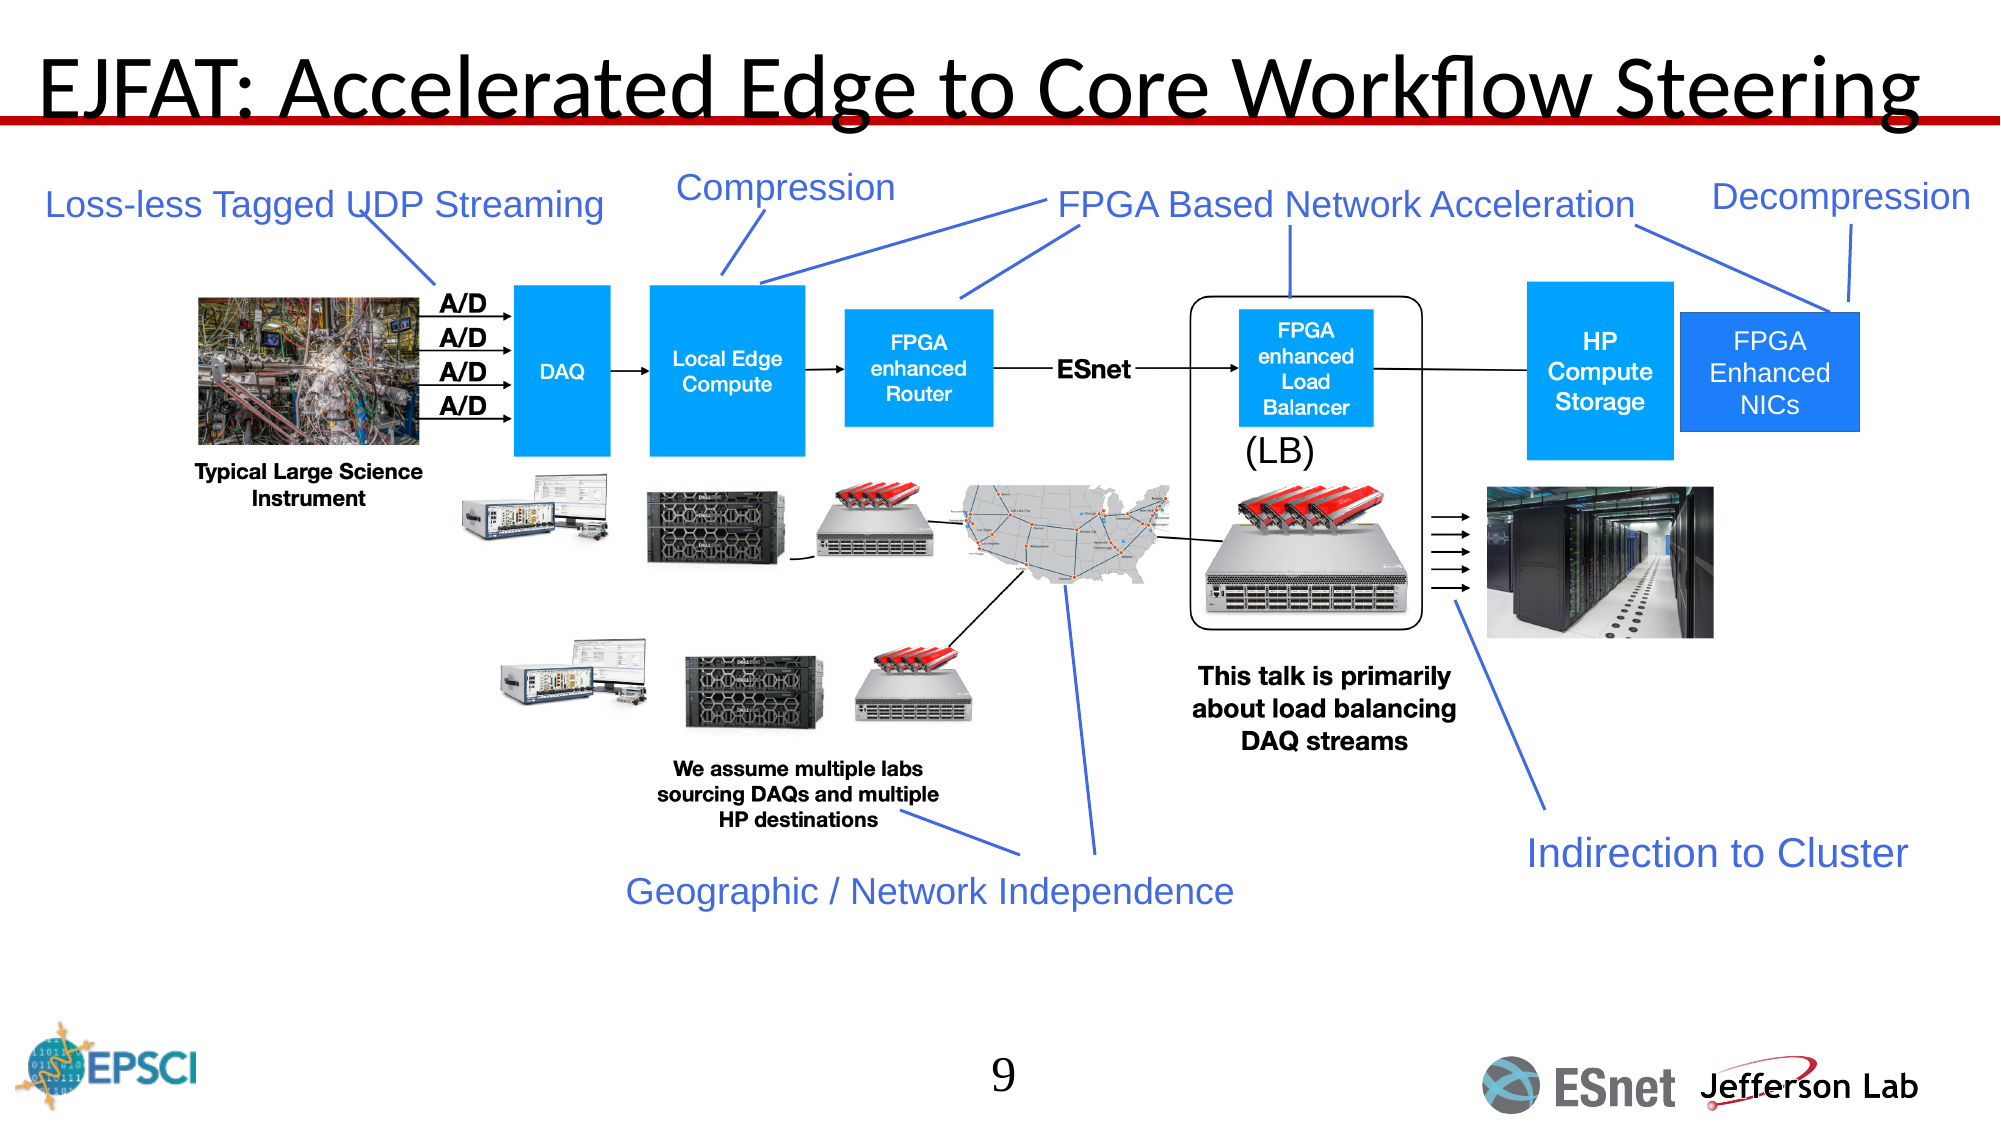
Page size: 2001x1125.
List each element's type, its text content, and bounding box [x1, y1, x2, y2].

picture [179, 265, 1738, 844]
picture [15, 975, 196, 1125]
text_box 9 [690, 1039, 1318, 1110]
picture [1698, 1047, 1932, 1123]
text_box EJFAT: Accelerated Edge to Core Workflow Steering [30, 14, 1979, 94]
text_box Loss-less Tagged UDP Streaming [29, 149, 649, 225]
text_box FPGA Based Network Acceleration [1042, 150, 1793, 225]
text_box Geographic / Network Independence [610, 855, 1265, 897]
text_box Indirection to Cluster [1511, 793, 1963, 856]
text_box FPGA Enhanced NICs [1746, 312, 1860, 432]
text_box Decompression [1696, 164, 1995, 225]
picture [1482, 1056, 1675, 1114]
text_box Compression [660, 155, 920, 216]
